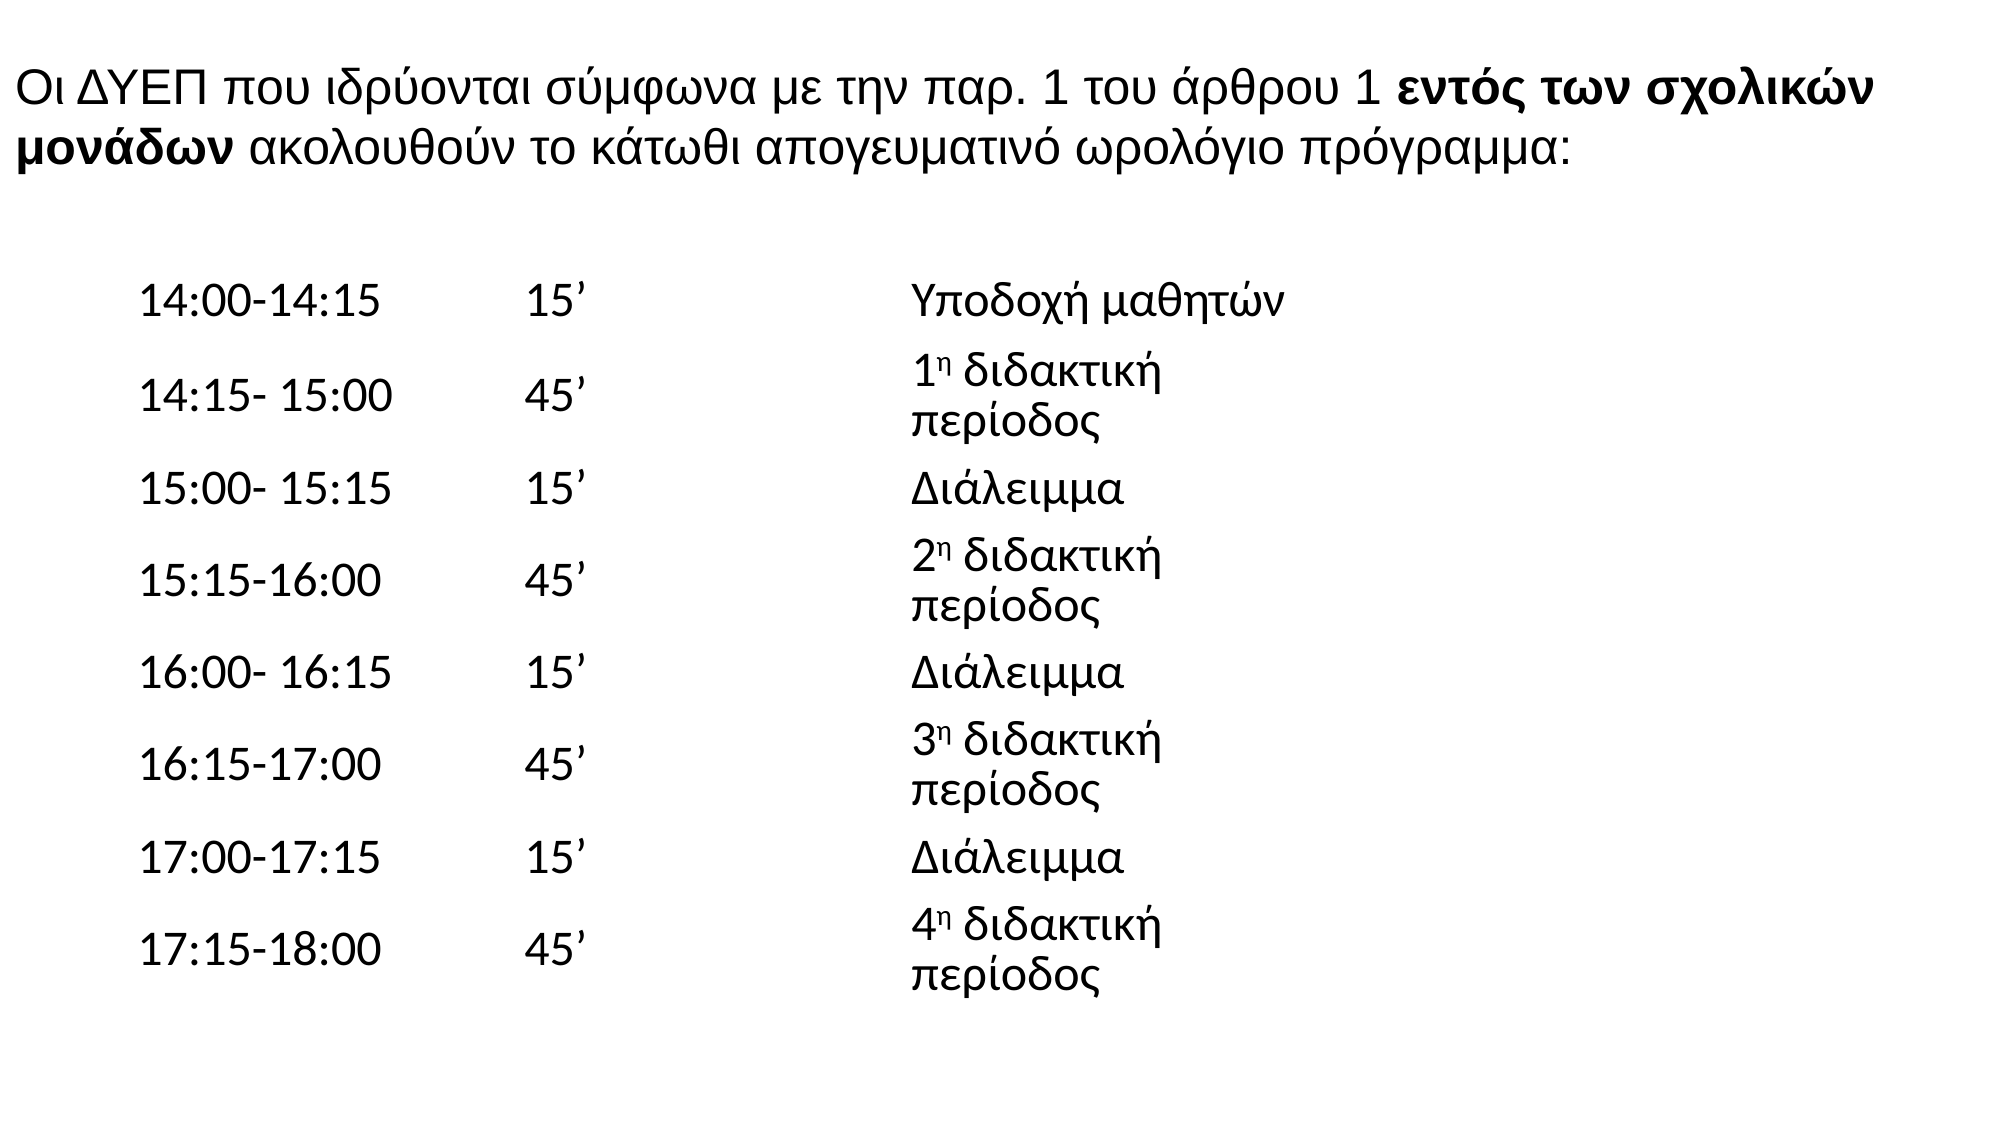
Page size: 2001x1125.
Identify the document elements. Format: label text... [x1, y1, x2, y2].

table_cell 15:15-16:00 [138, 534, 524, 634]
table_cell 45’ [524, 534, 911, 634]
table_cell 4η διδακτική περίοδος [911, 903, 1300, 1003]
table_cell 16:00- 16:15 [138, 634, 524, 718]
table_cell 15’ [524, 449, 911, 534]
table_cell 15’ [524, 818, 911, 903]
table_cell 17:00-17:15 [138, 818, 524, 903]
table_cell 45’ [524, 903, 911, 1003]
table_cell 15:00- 15:15 [138, 449, 524, 534]
table_header 15’ [524, 259, 911, 349]
table_cell Διάλειμμα [911, 449, 1300, 534]
table_cell Διάλειμμα [911, 818, 1300, 903]
table_cell 14:15- 15:00 [138, 349, 524, 449]
table_cell 15’ [524, 634, 911, 718]
table_cell Διάλειμμα [911, 634, 1300, 718]
table_cell 16:15-17:00 [138, 718, 524, 818]
text_box Οι ΔΥΕΠ που ιδρύονται σύμφωνα με την παρ. 1 του άρθρου 1 εντός των σχολικών μονάδων ακολουθούν το κάτωθι απογευματινό ωρολόγιο πρόγραμμα: [0, 47, 1905, 227]
table_cell 1η διδακτική περίοδος [911, 349, 1300, 449]
table_header Υποδοχή μαθητών [911, 259, 1300, 349]
table_cell 45’ [524, 718, 911, 818]
table_header 14:00-14:15 [138, 259, 524, 349]
table_cell 3η διδακτική περίοδος [911, 718, 1300, 818]
table_cell 17:15-18:00 [138, 903, 524, 1003]
table_cell 2η διδακτική περίοδος [911, 534, 1300, 634]
table_cell 45’ [524, 349, 911, 449]
